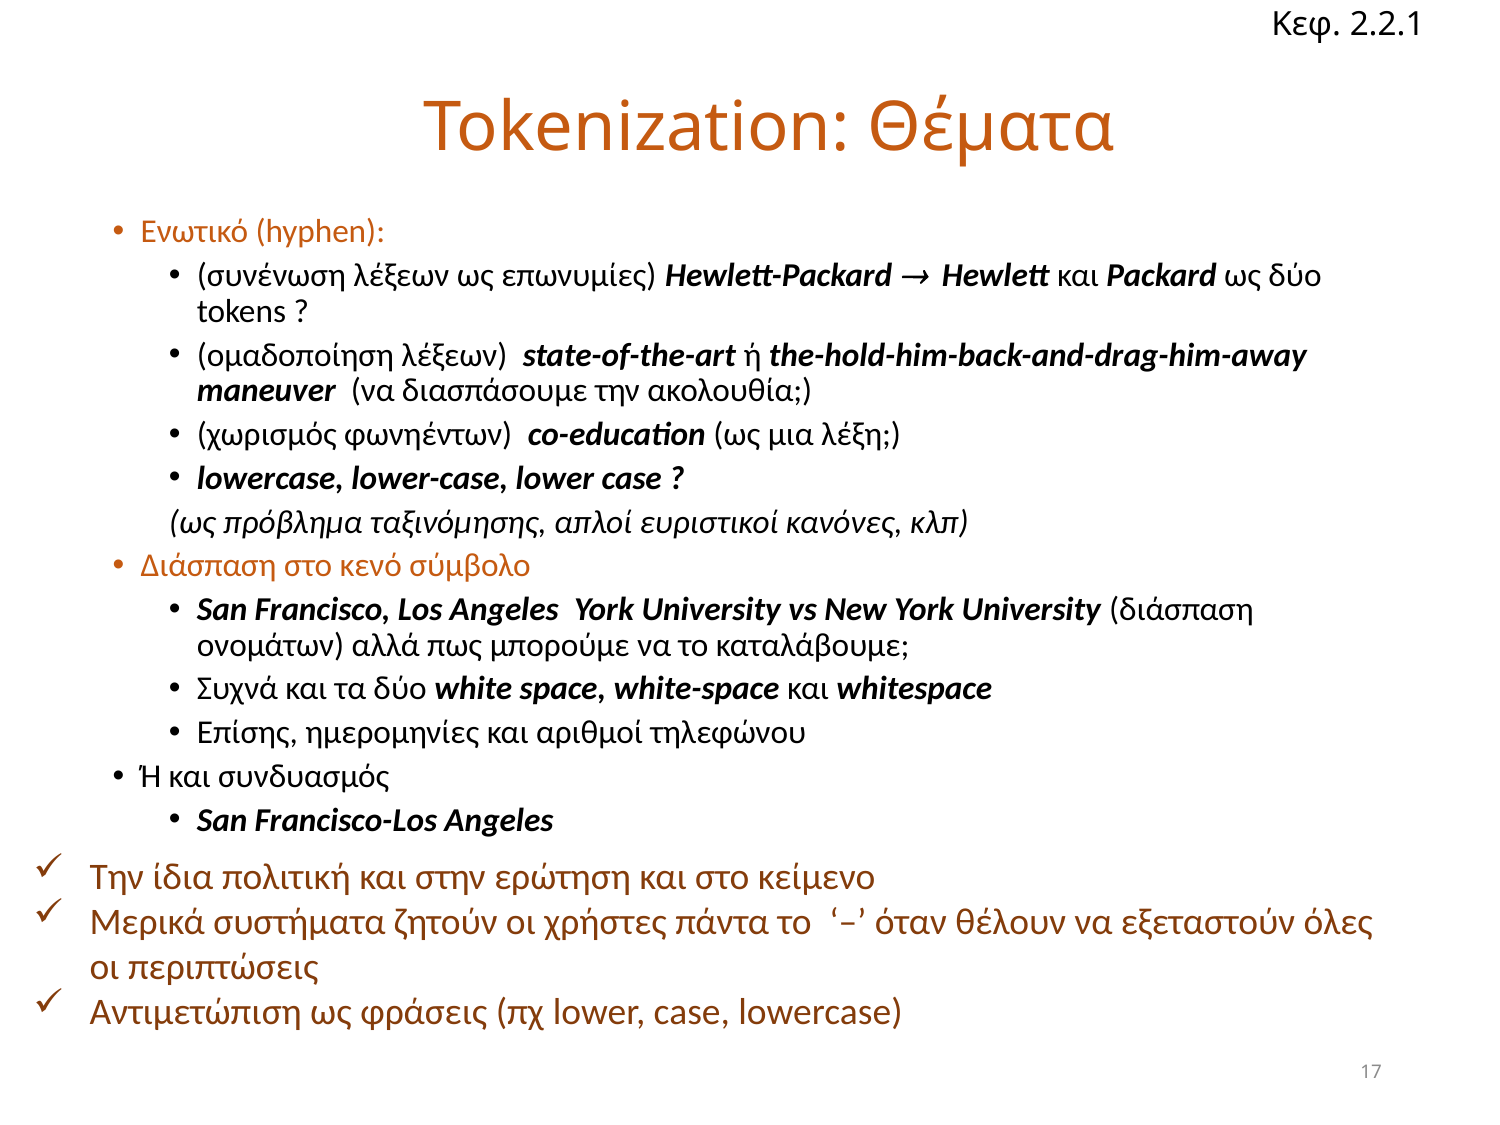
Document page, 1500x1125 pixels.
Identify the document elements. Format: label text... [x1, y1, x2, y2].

slide_number 17 [1059, 1042, 1397, 1103]
list Ενωτικό (hyphen): (συνένωση λέξεων ως επωνυμίες) Hewlett-Packard  Hewlett και Packard ως δύο tokens ? (ομαδοποίηση λέξεων) state-of-the-art ή the-hold-him-back-and-drag-him-away maneuver (να διασπάσουμε την ακολουθία;) (χωρισμός φωνηέντων) co-education (ως μια λέξη;) lowercase, lower-case, lower case ? (ως πρόβλημα ταξινόμησης, απλοί ευριστικοί κανόνες, κλπ) Διάσπαση στο κενό σύμβολο San Francisco, Los Angeles York University vs New York University (διάσπαση ονομάτων) αλλά πως μπορούμε να το καταλάβουμε; Συχνά και τα δύο white space, white-space και whitespace Επίσης, ημερομηνίες και αριθμοί τηλεφώνου Ή και συνδυασμός San Francisco-Los Angeles [41, 206, 1378, 554]
text_box Κεφ. 2.2.1 [1256, 0, 1440, 50]
title Tokenization: Θέματα [122, 19, 1416, 237]
text_box Την ίδια πολιτική και στην ερώτηση και στο κείμενο Μερικά συστήματα ζητούν οι χρήστες πάντα το ‘–’ όταν θέλουν να εξεταστούν όλες οι περιπτώσεις Αντιμετώπιση ως φράσεις (πχ lower, case, lowercase) [18, 844, 1416, 1039]
